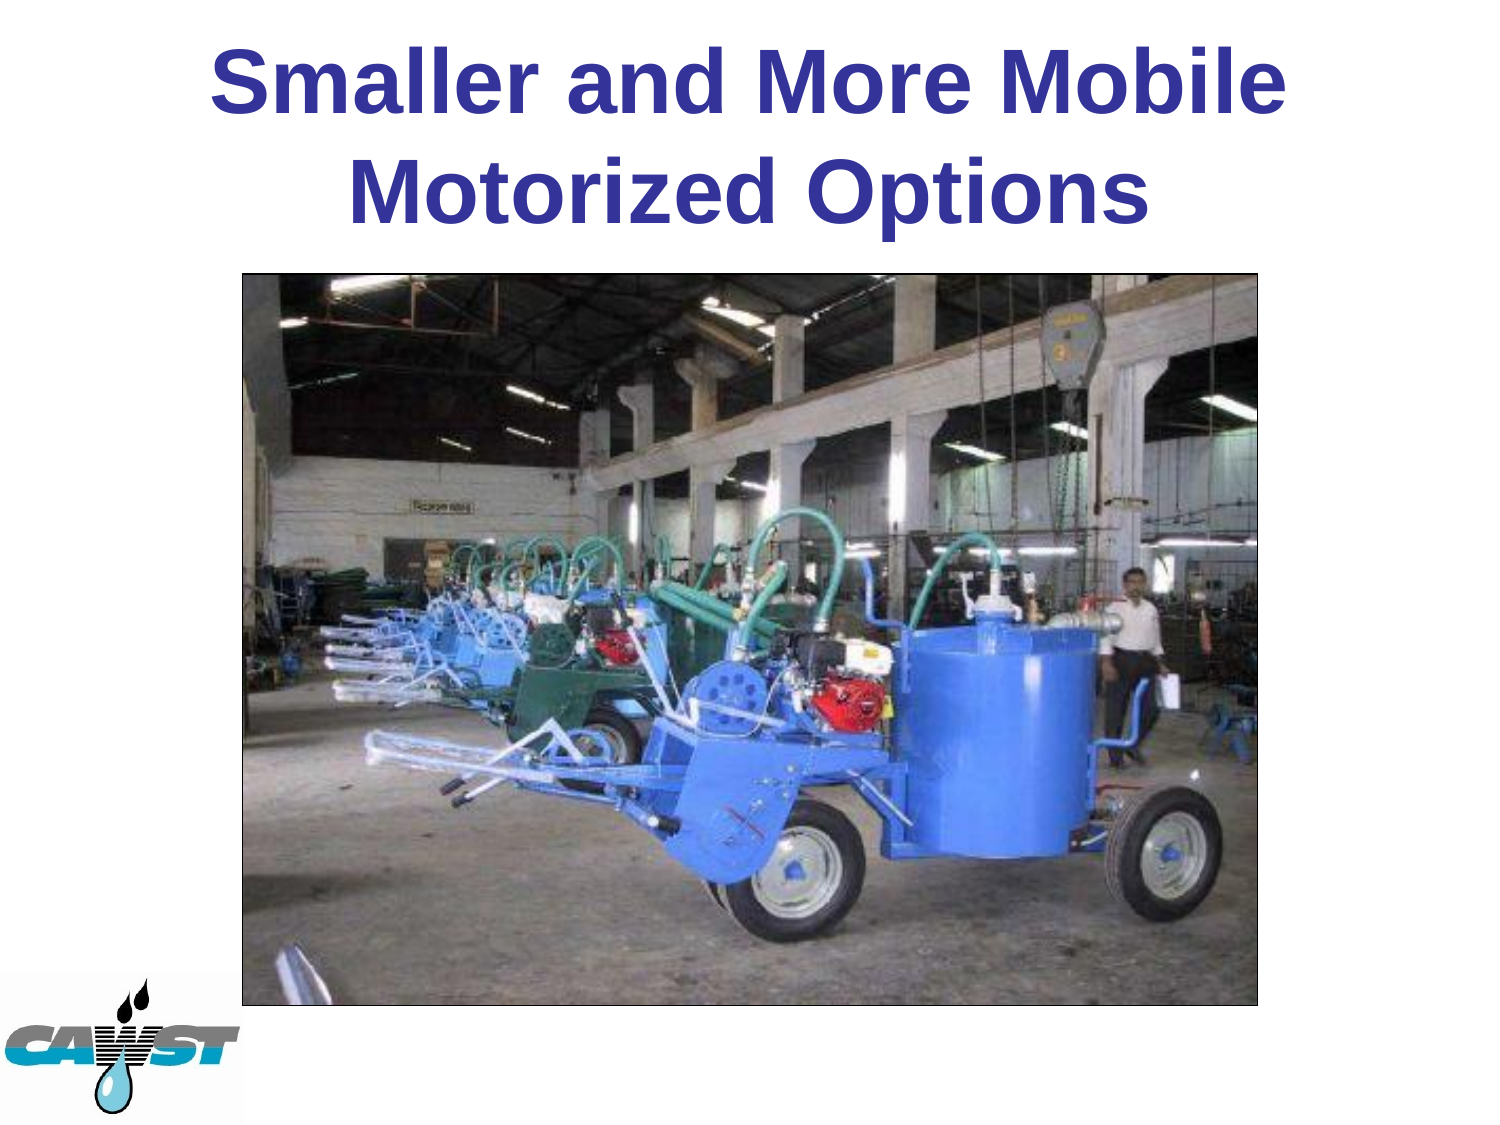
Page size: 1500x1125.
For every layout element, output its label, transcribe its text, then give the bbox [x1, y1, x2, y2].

title Smaller and More Mobile Motorized Options [75, 38, 1425, 226]
picture [0, 274, 1257, 1125]
